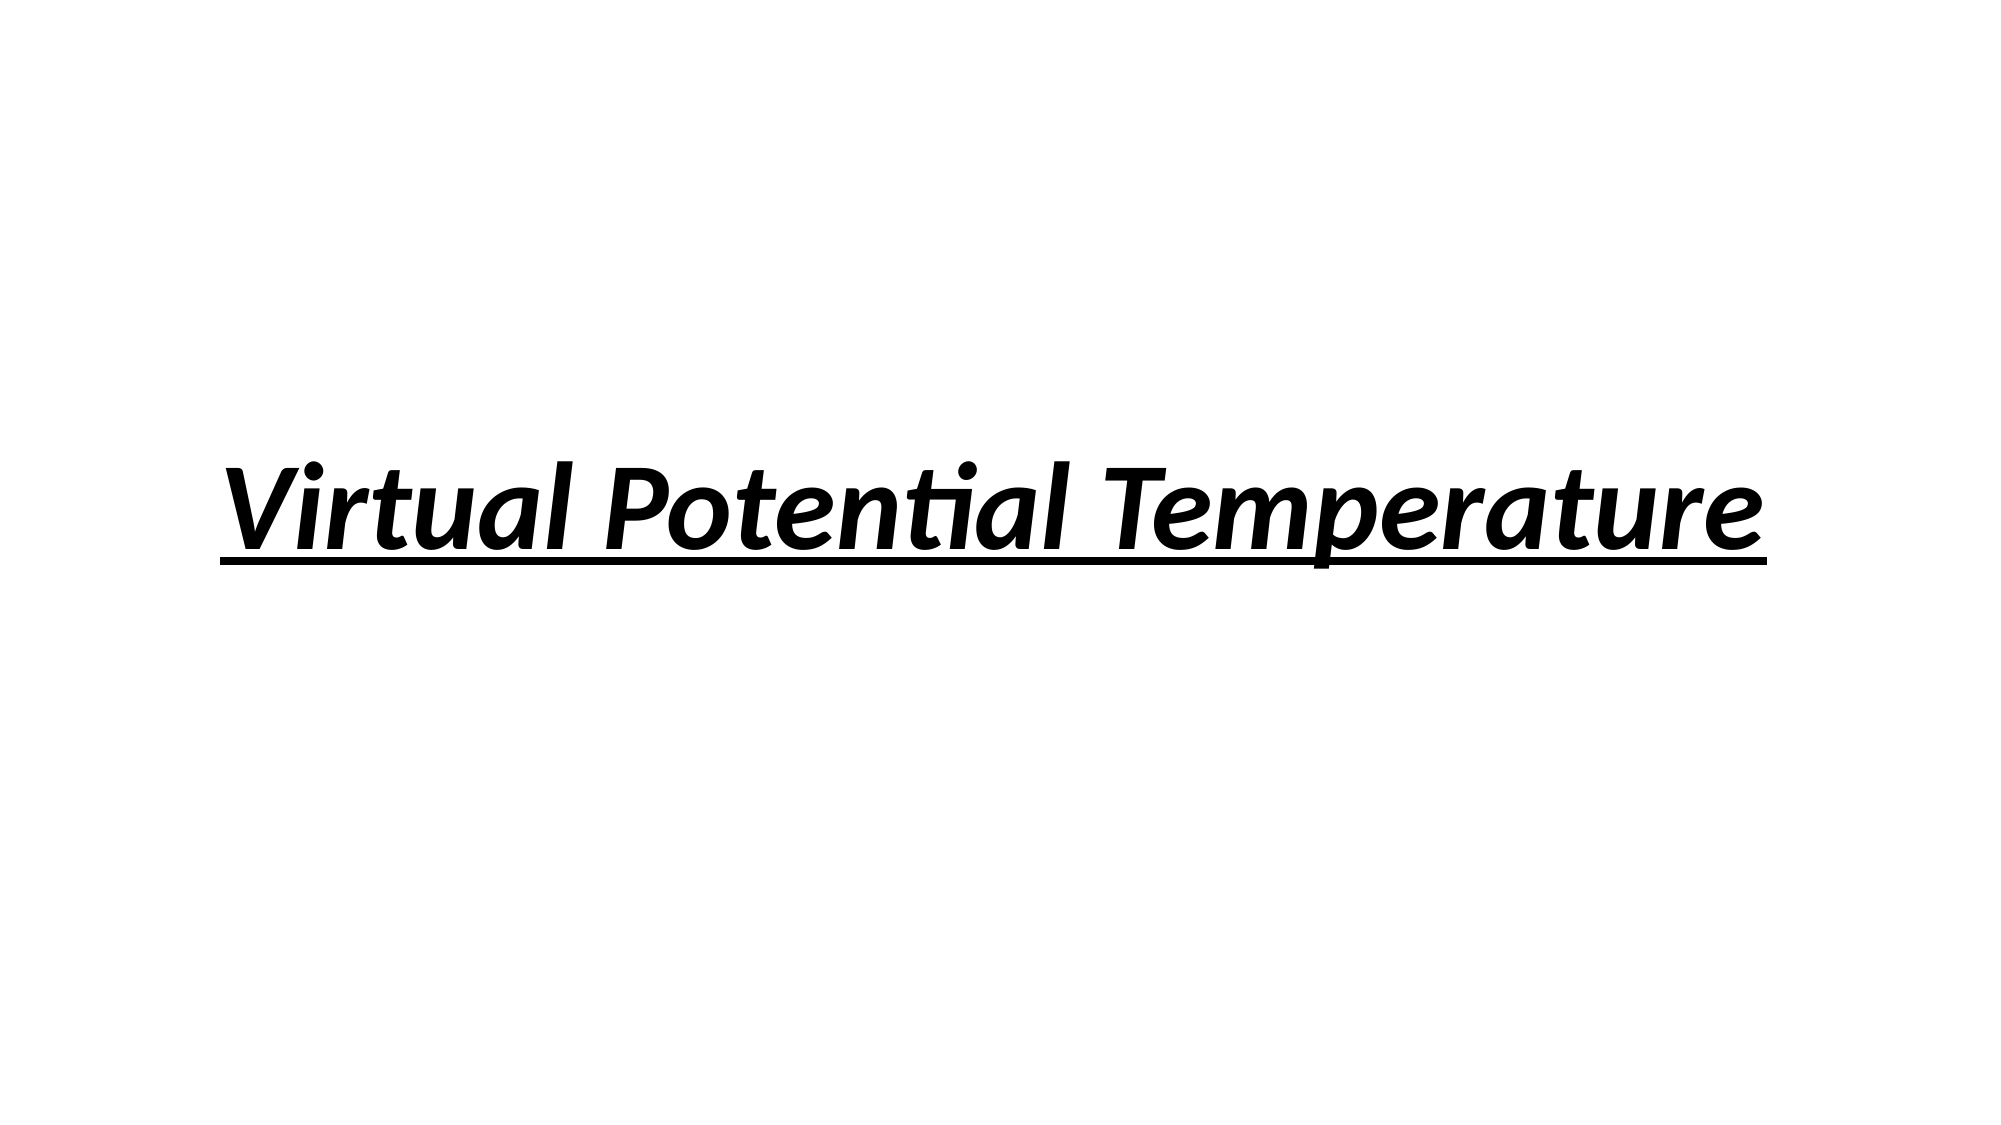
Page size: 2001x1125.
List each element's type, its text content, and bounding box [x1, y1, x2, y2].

text_box Virtual Potential Temperature [195, 417, 1792, 582]
